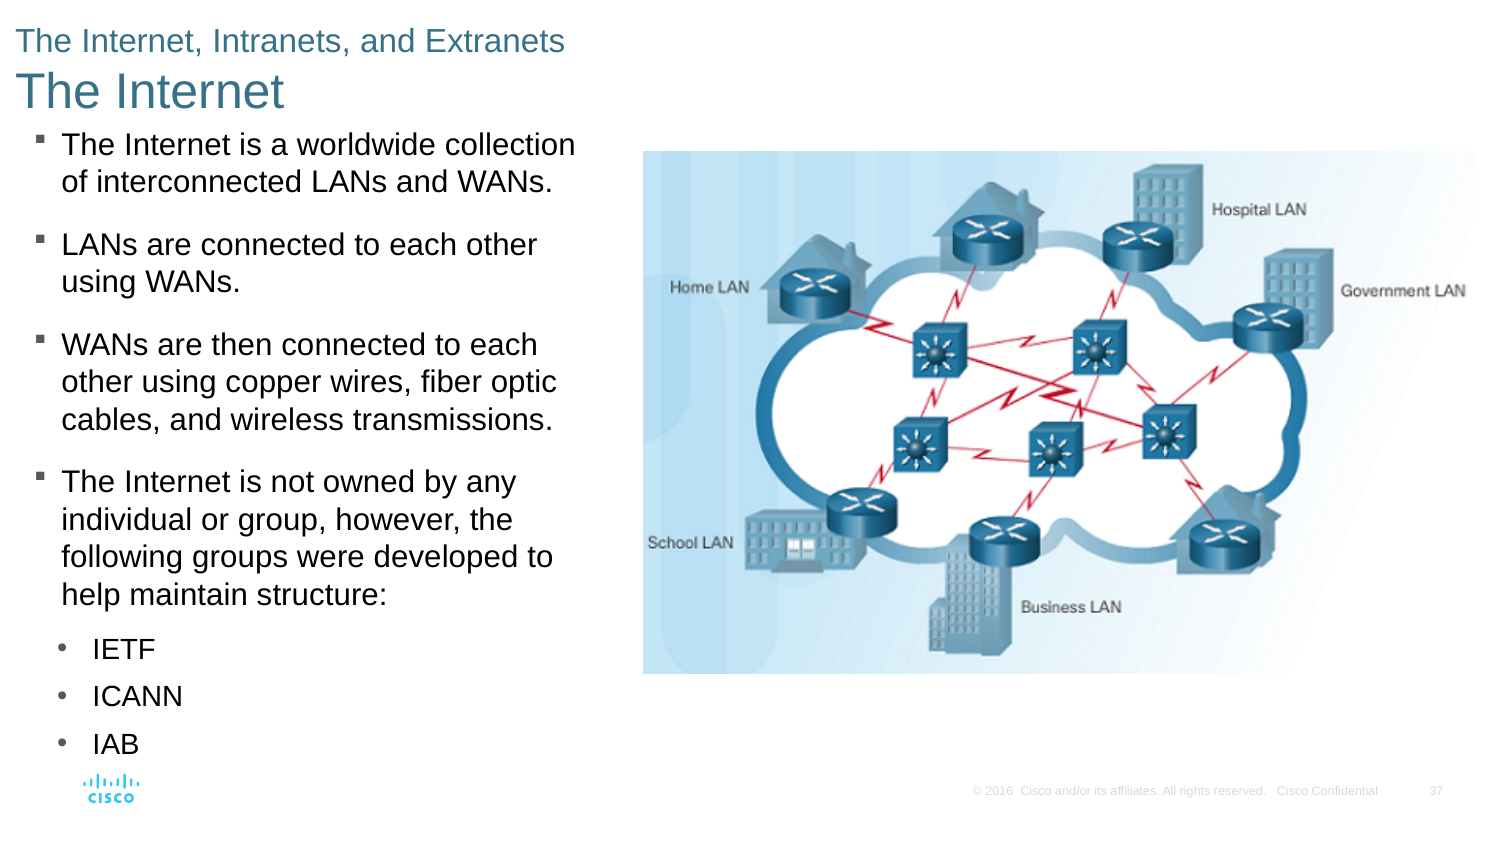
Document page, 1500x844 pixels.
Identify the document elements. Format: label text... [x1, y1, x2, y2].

title The Internet, Intranets, and Extranets The Internet [0, 6, 1500, 131]
list The Internet is a worldwide collection of interconnected LANs and WANs. LANs are connected to each other using WANs. WANs are then connected to each other using copper wires, fiber optic cables, and wireless transmissions. The Internet is not owned by any individual or group, however, the following groups were developed to help maintain structure: IETF ICANN IAB [18, 116, 631, 757]
picture [643, 151, 1476, 674]
